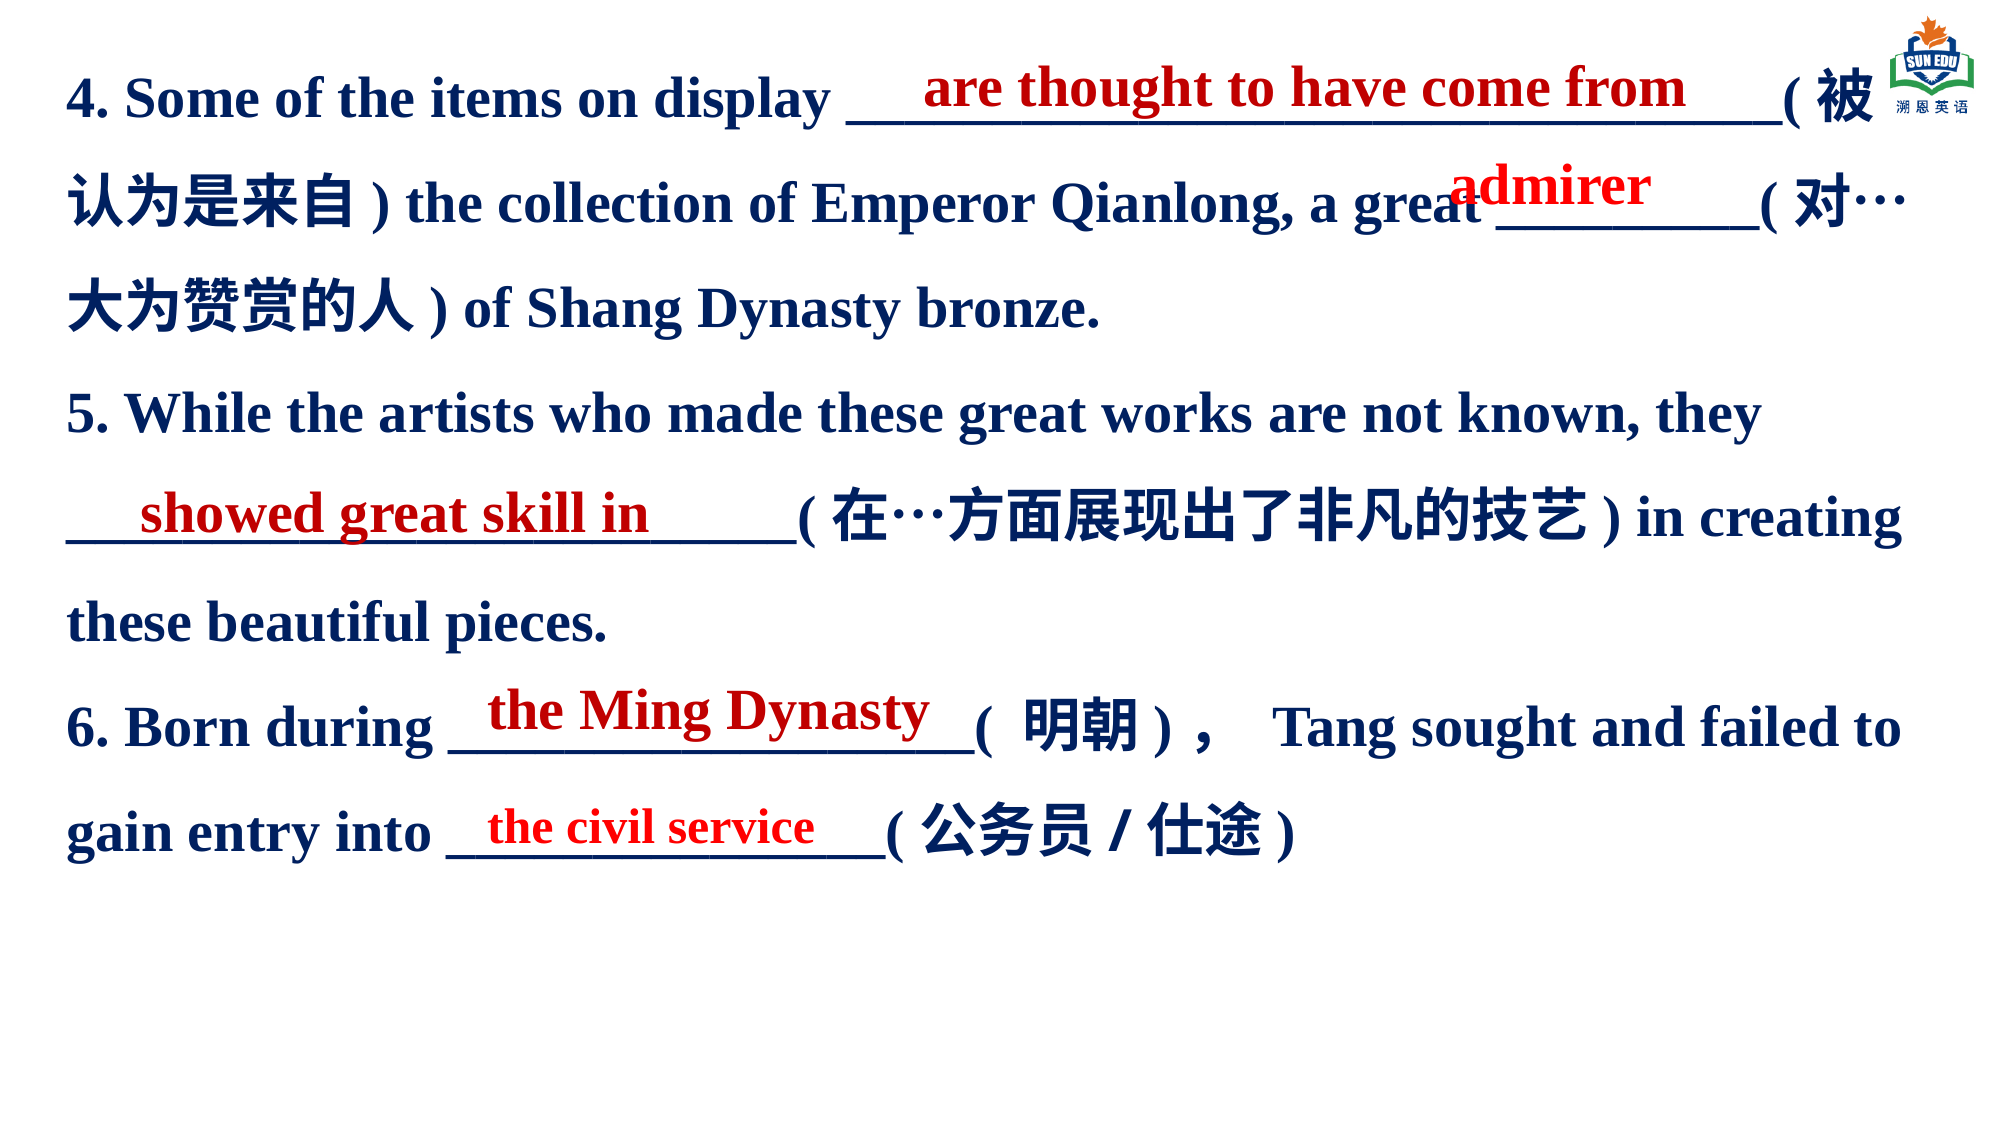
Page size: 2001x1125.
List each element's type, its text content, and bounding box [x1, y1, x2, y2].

text_box are thought to have come from [908, 40, 1723, 125]
text_box showed great skill in [126, 467, 730, 552]
picture [1882, 13, 1983, 119]
text_box the Ming Dynasty [472, 664, 959, 749]
text_box admirer [1435, 139, 1723, 225]
text_box 4. Some of the items on display ________________________________(被认为是来自) the collection of Emperor Qianlong, a great _________(对…大为赞赏的人) of Shang Dynasty bronze. 5. While the artists who made these great works are not known, they _________________________(在…方面展现出了非凡的技艺) in creating these beautiful pieces. 6. Born during __________________( 明朝)， Tang sought and failed to gain entry into _______________(公务员/仕途) [51, 16, 1947, 871]
text_box the civil service [472, 785, 878, 861]
